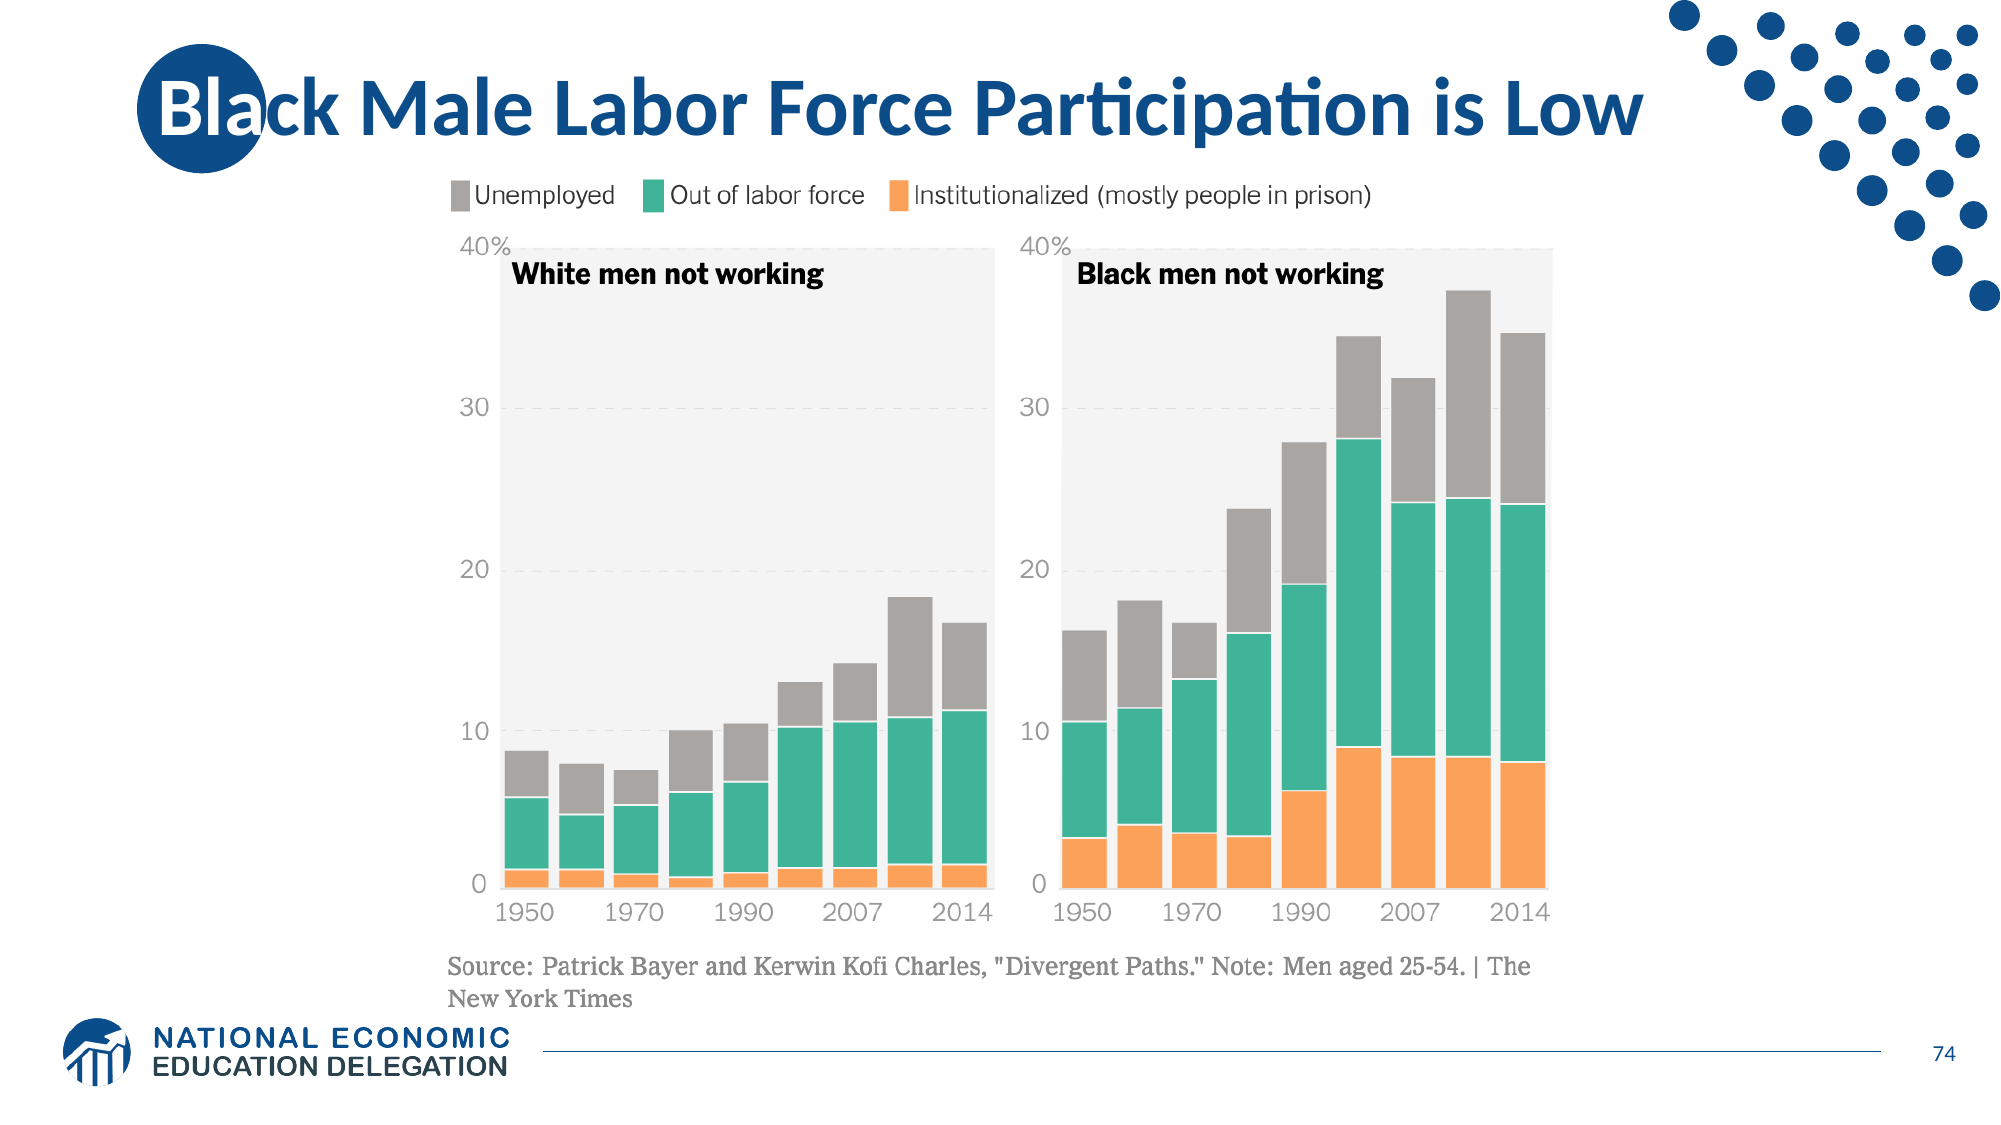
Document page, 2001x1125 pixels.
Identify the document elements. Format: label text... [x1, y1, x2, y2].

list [444, 171, 1556, 1018]
slide_number 74 [1521, 1022, 1972, 1082]
title Black Male Labor Force Participation is Low [142, 0, 1868, 218]
picture [55, 1013, 520, 1091]
